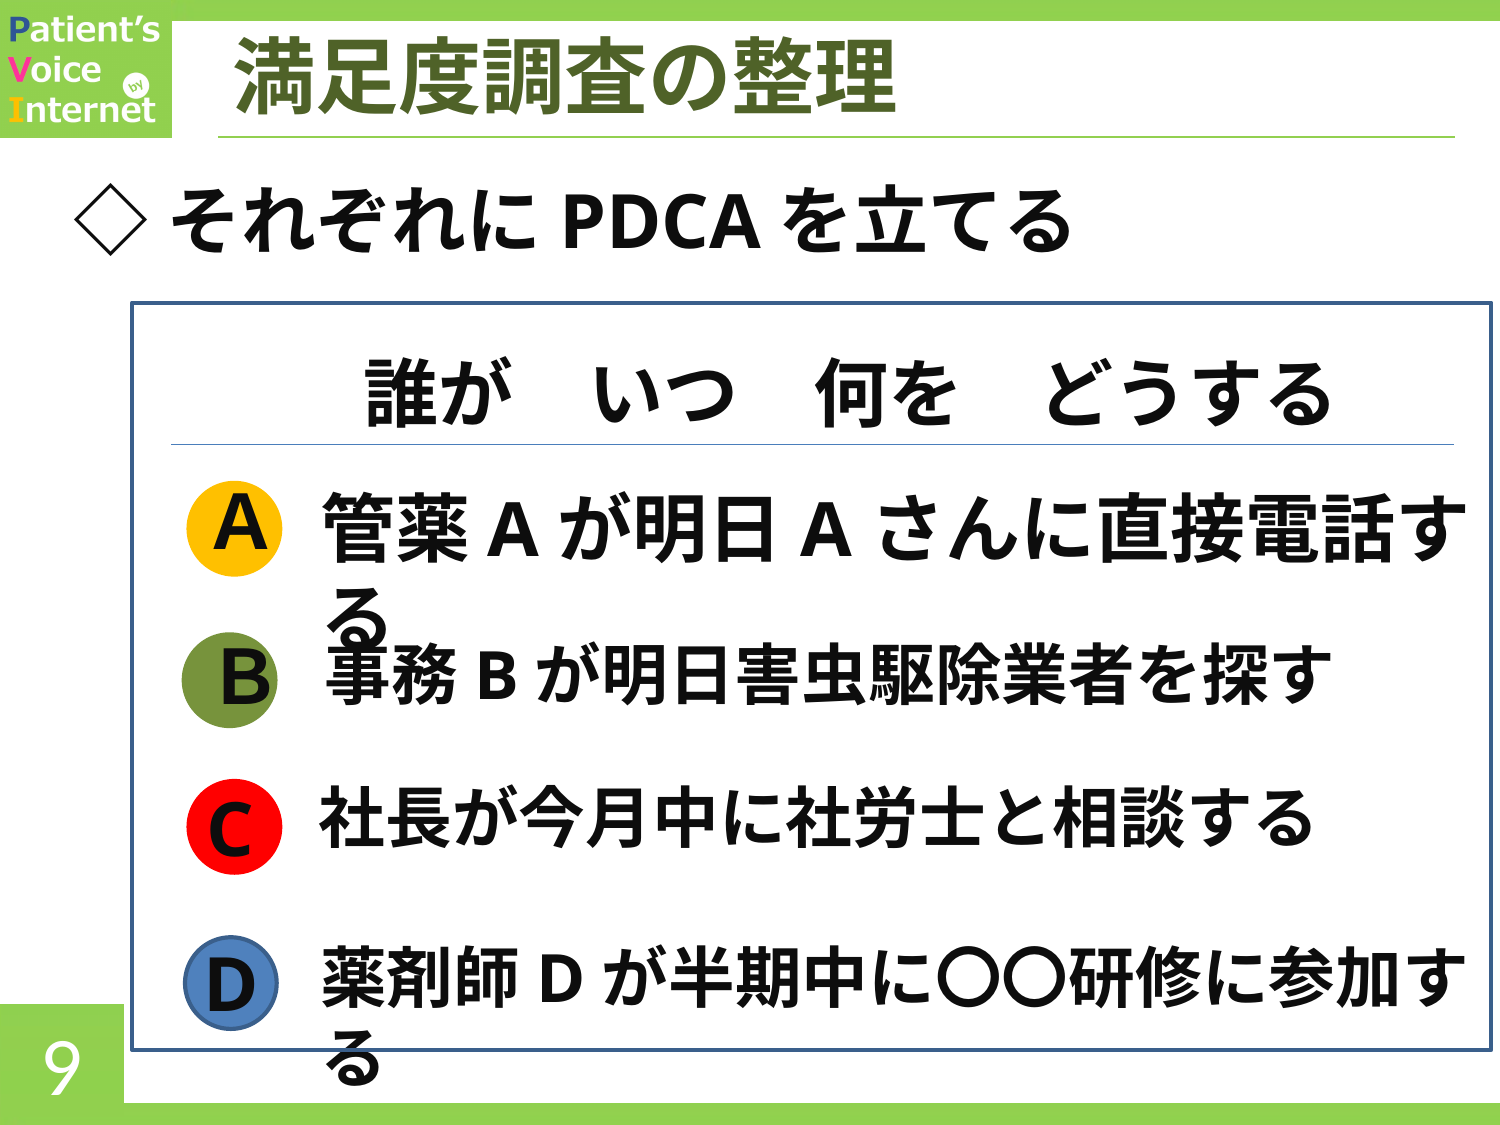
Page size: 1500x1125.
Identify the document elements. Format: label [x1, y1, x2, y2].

text_box [0, 0, 1500, 1125]
